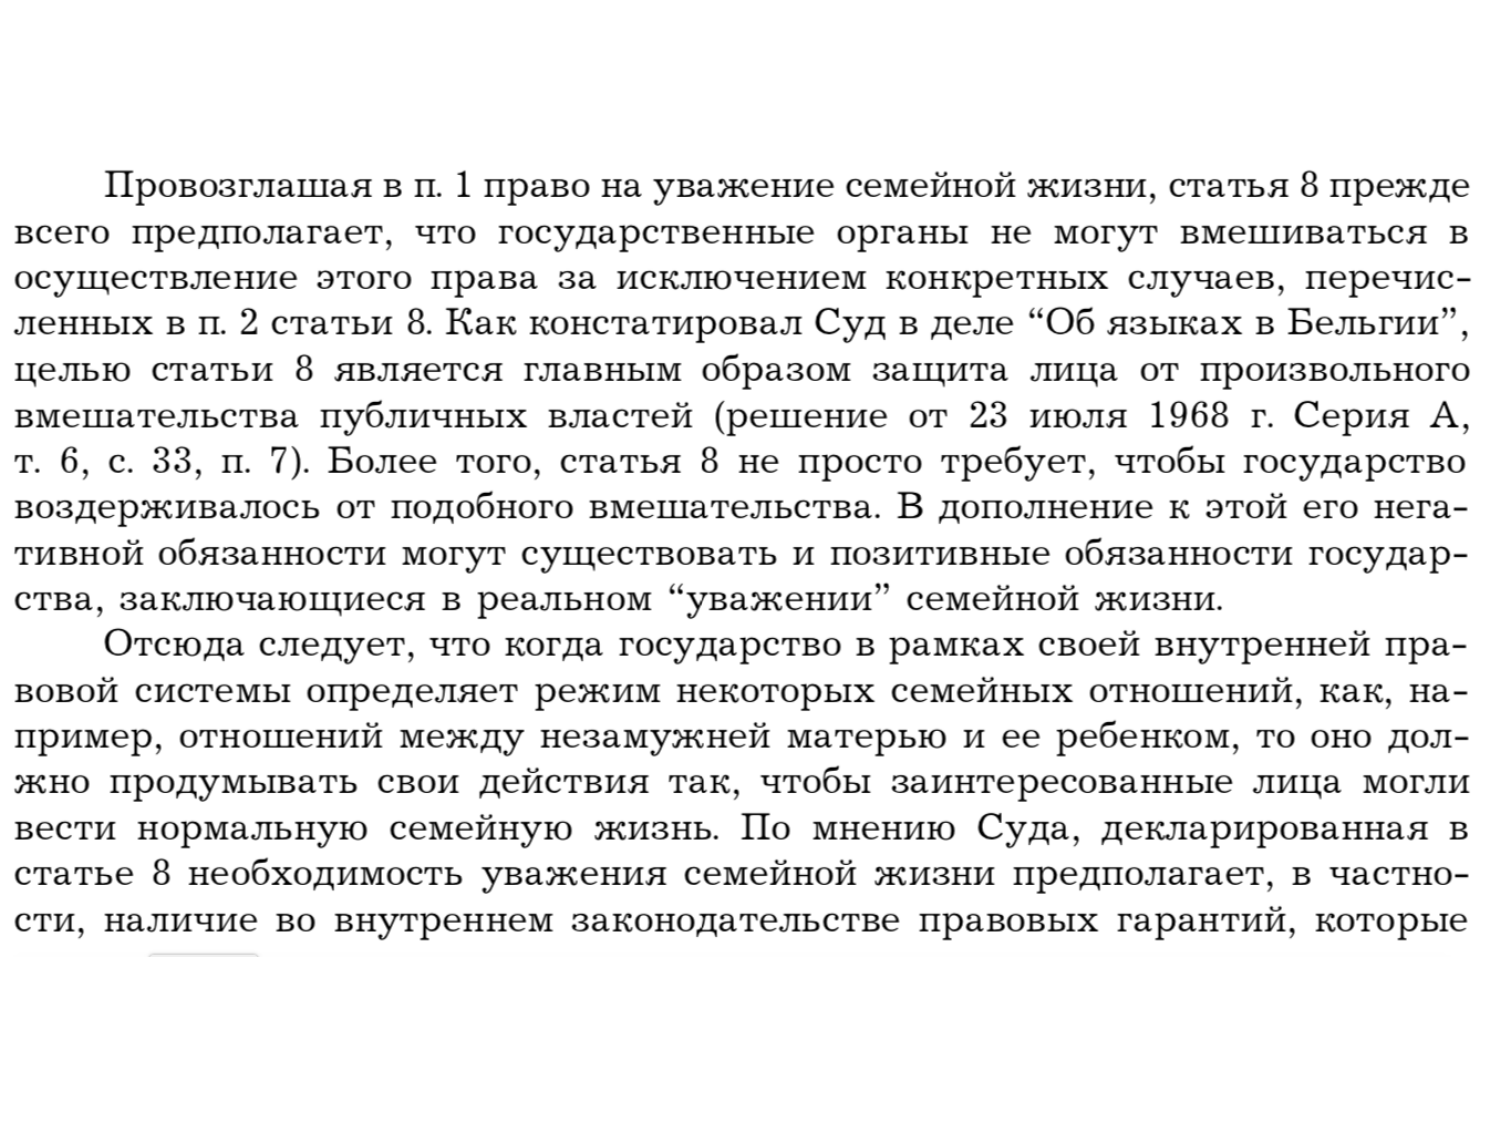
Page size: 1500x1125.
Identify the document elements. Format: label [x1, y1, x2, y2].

picture [0, 166, 1500, 958]
